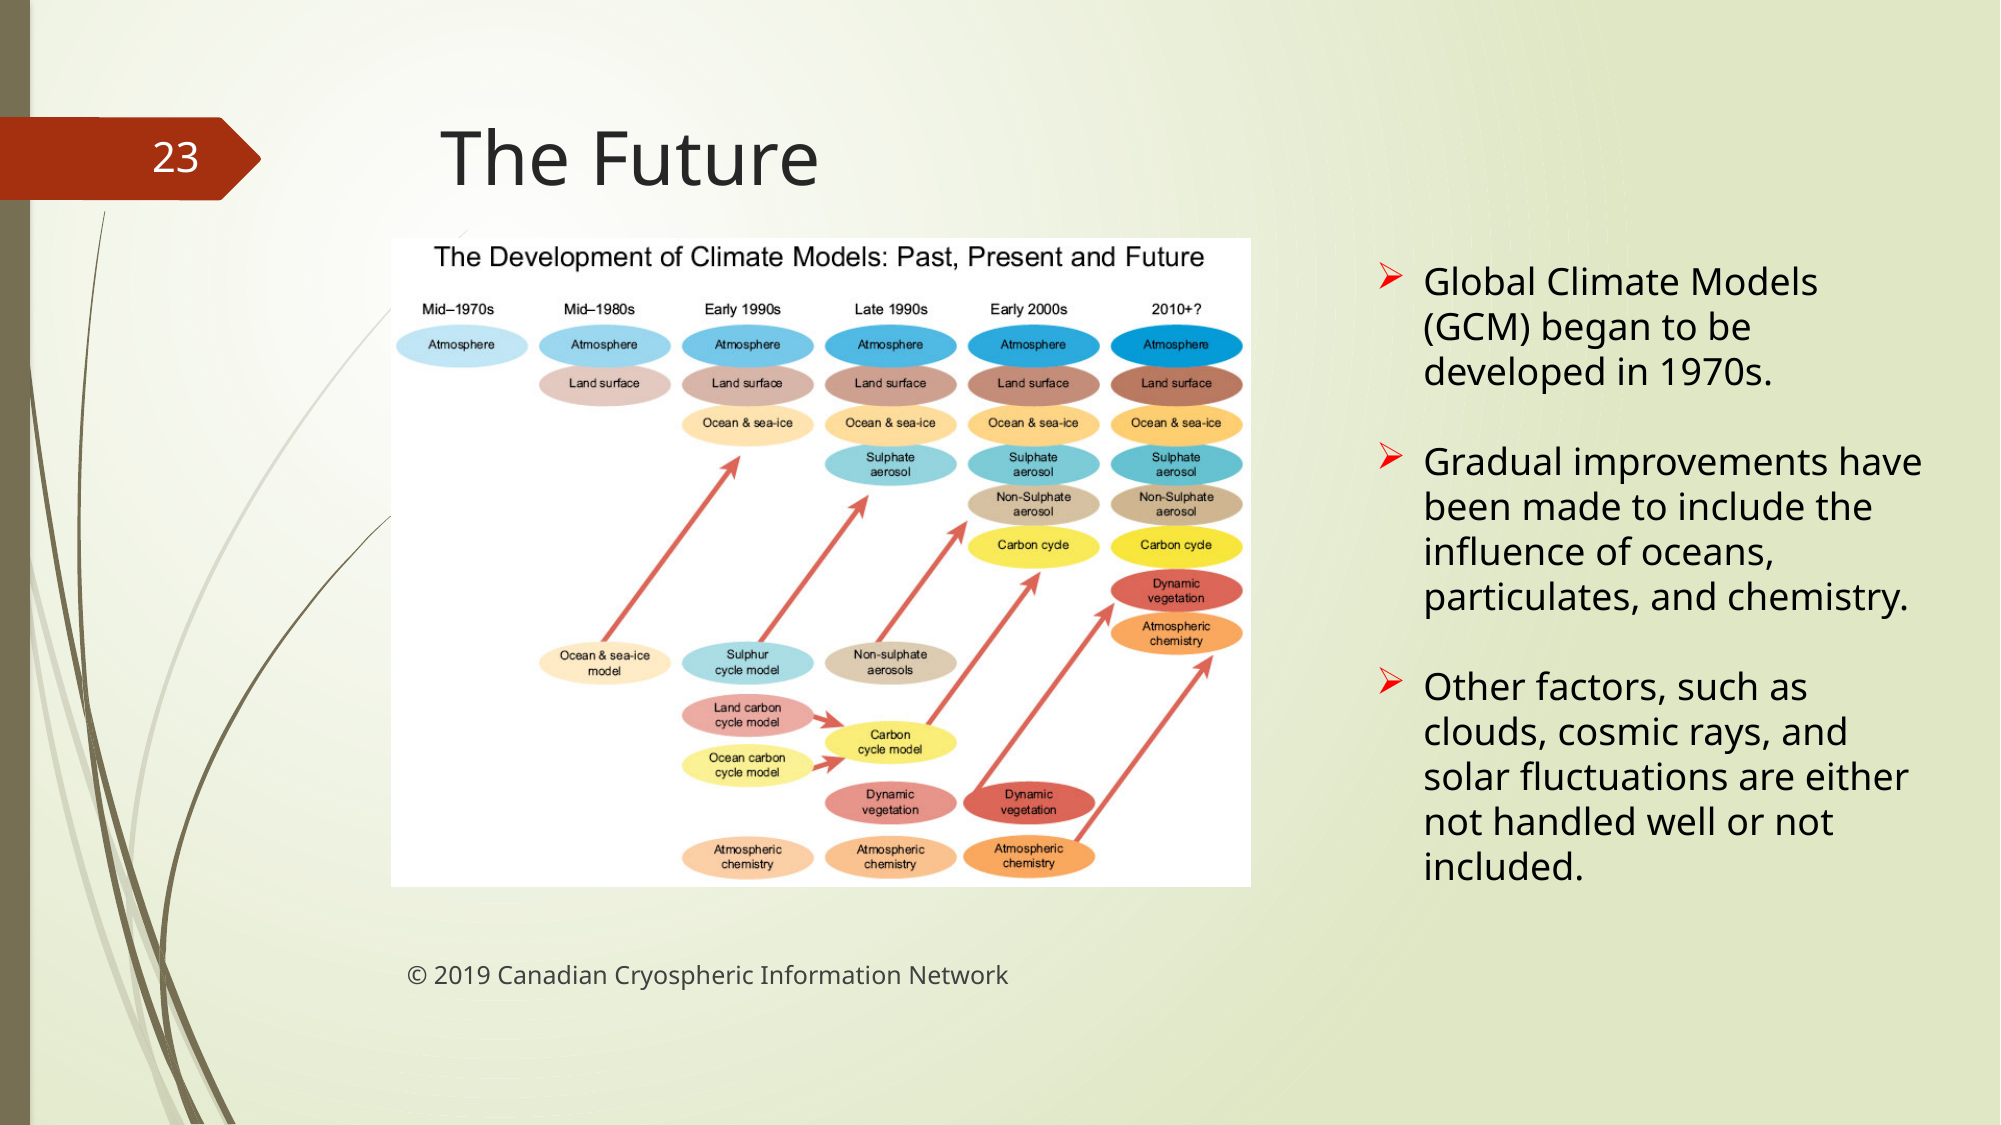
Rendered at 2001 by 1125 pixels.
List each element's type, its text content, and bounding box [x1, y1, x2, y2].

title The Future [425, 102, 1888, 313]
list © 2019 Canadian Cryospheric Information Network [391, 952, 1362, 1023]
picture [391, 238, 1251, 887]
slide_number 23 [87, 129, 216, 190]
text_box Global Climate Models (GCM) began to be developed in 1970s. Gradual improvements have been made to include the influence of oceans, particulates, and chemistry. Other factors, such as clouds, cosmic rays, and solar fluctuations are either not handled well or not included. [1361, 251, 1949, 896]
